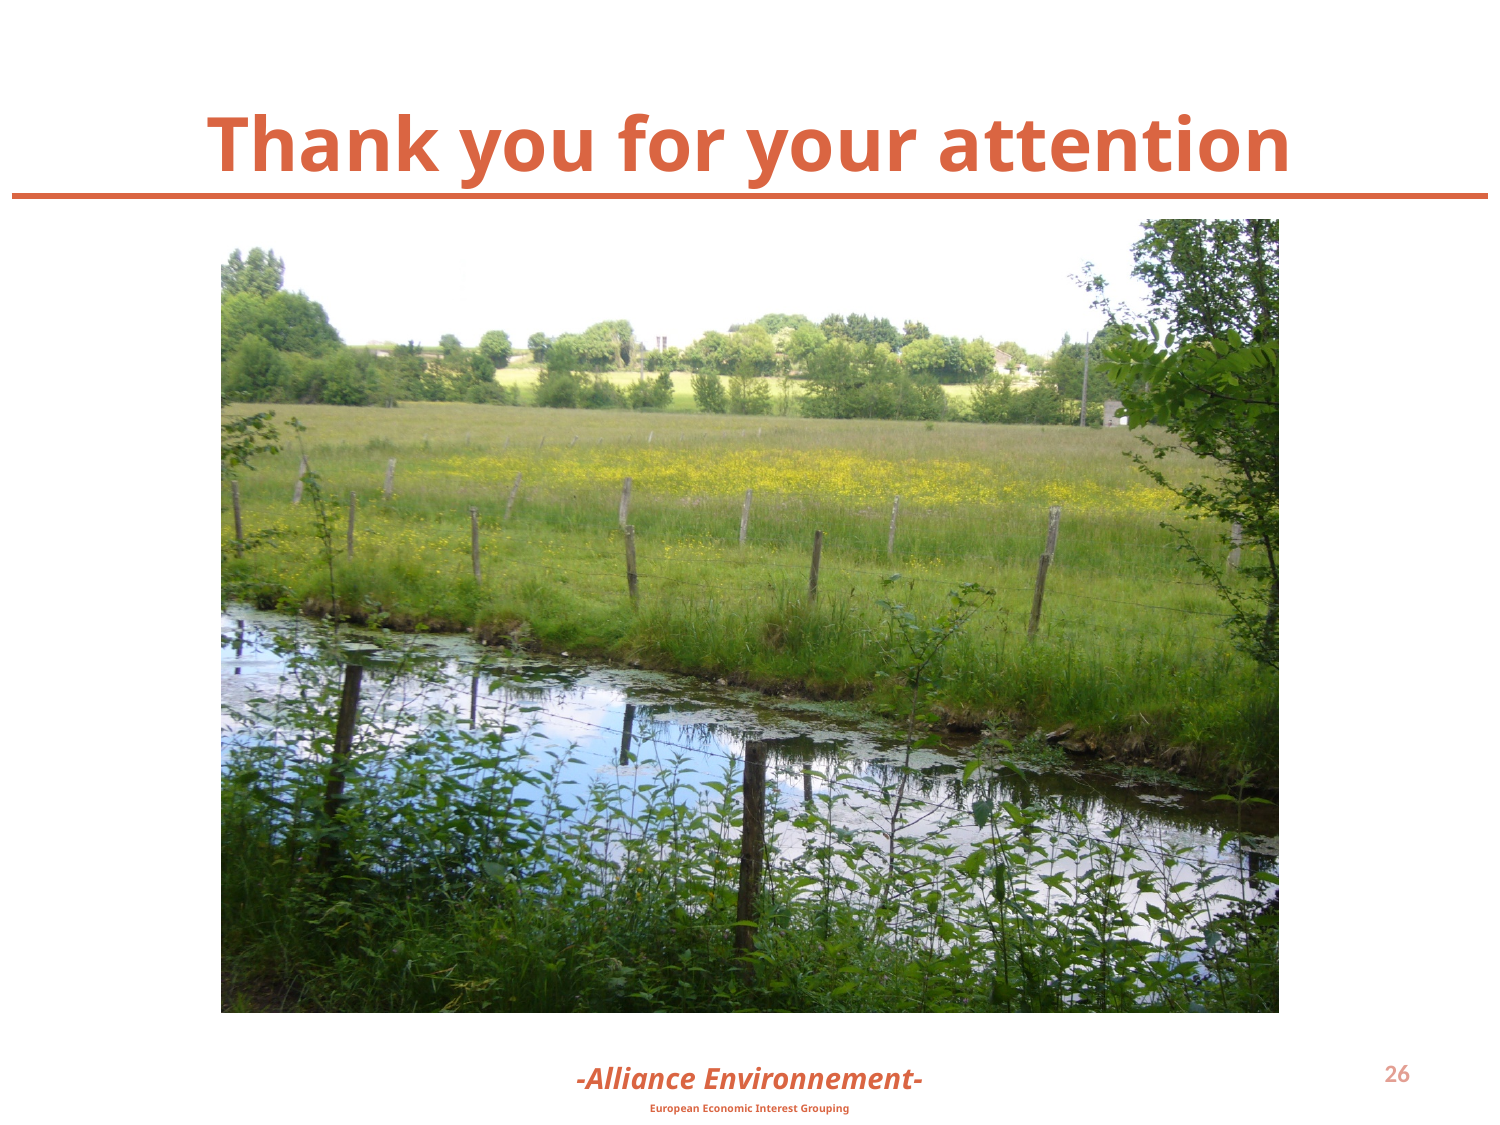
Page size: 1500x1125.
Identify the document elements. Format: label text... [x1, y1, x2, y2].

title Thank you for your attention [75, 47, 1425, 236]
slide_number 26 [1074, 1042, 1425, 1103]
picture [221, 219, 1279, 1013]
